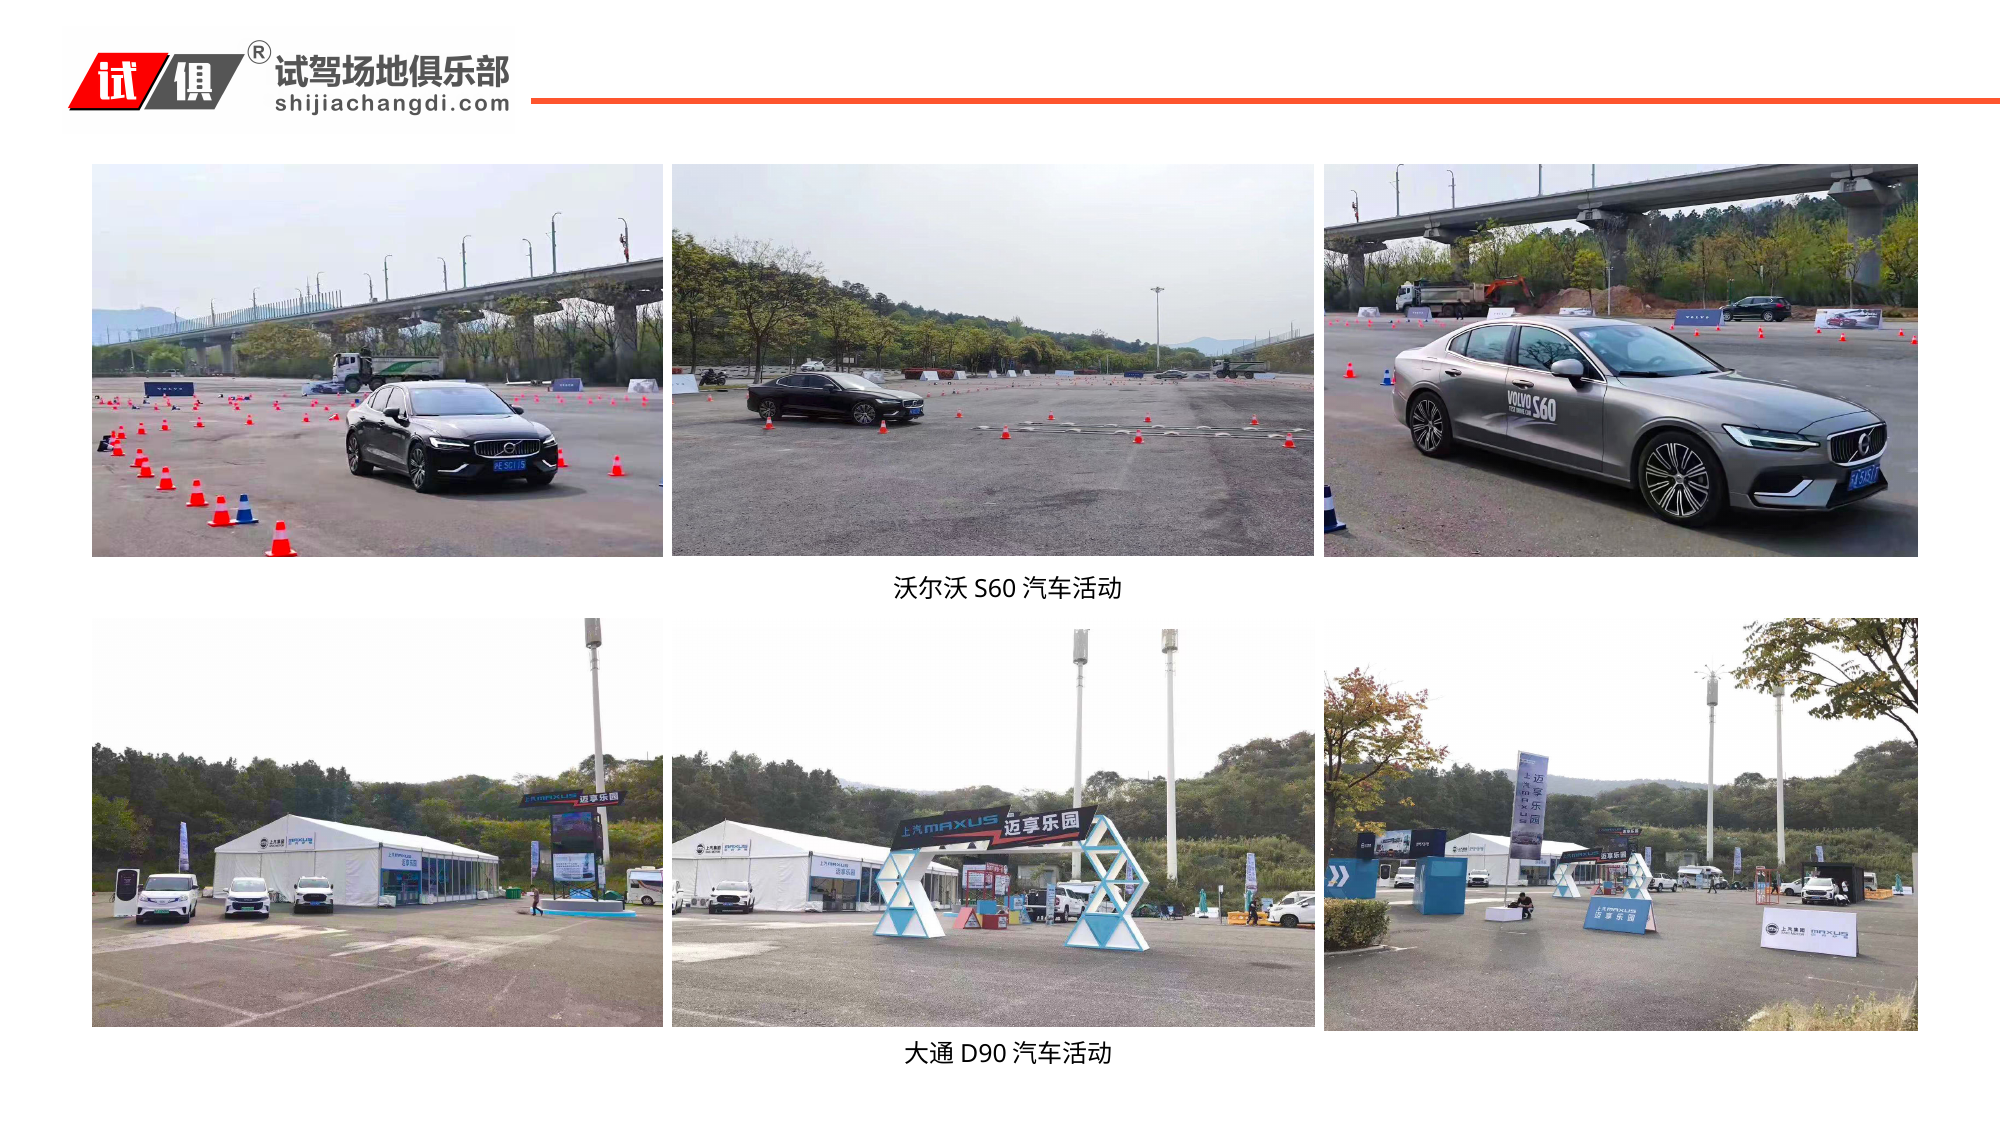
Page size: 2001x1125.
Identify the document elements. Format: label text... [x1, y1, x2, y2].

text_box 大通D90汽车活动 [98, 1030, 1919, 1076]
picture [672, 164, 1314, 556]
picture [53, 26, 531, 134]
picture [1324, 164, 1918, 557]
picture [1324, 618, 1918, 1031]
picture [92, 618, 663, 1027]
text_box 沃尔沃S60汽车活动 [98, 564, 1918, 610]
picture [672, 618, 1315, 1027]
picture [92, 164, 663, 557]
